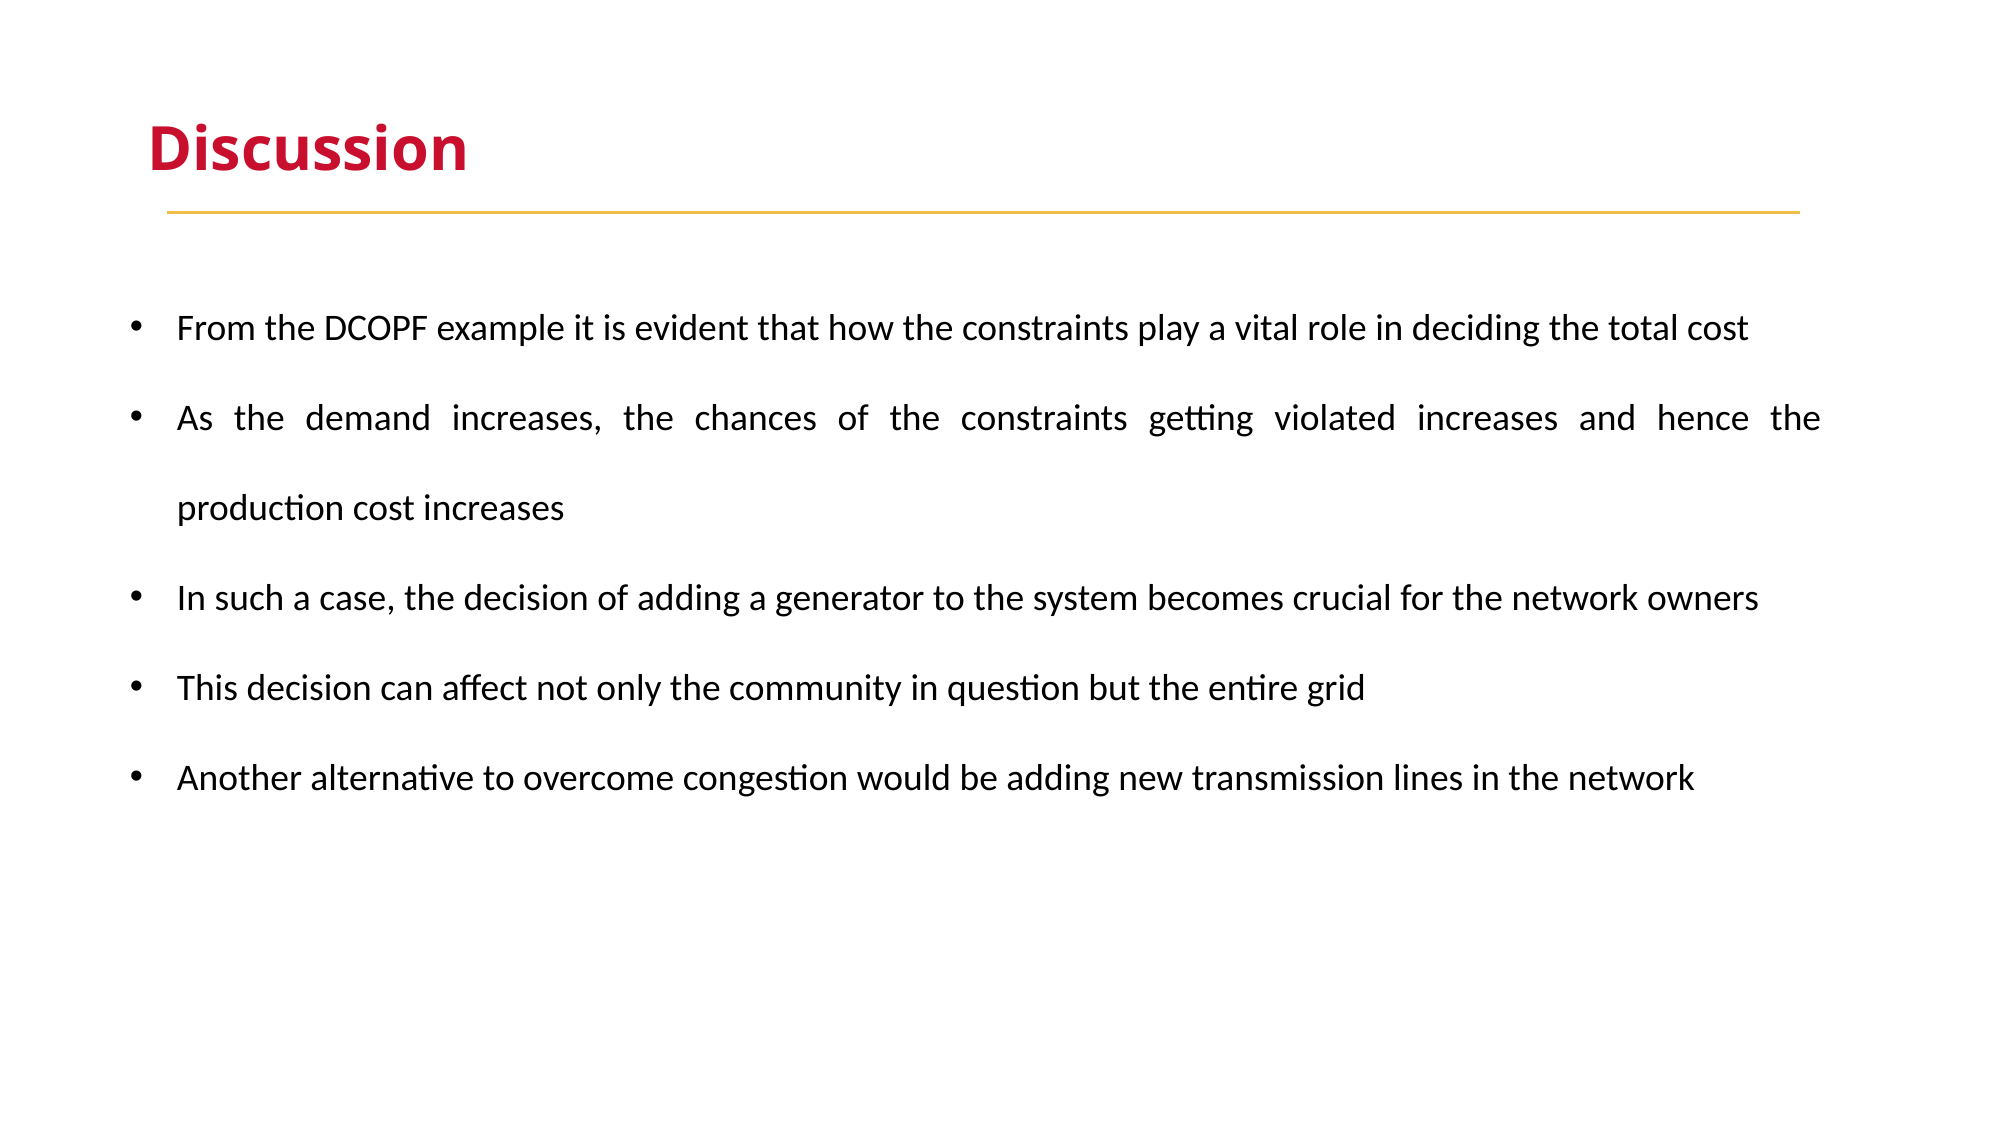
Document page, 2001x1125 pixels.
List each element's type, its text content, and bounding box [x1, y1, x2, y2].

text_box From the DCOPF example it is evident that how the constraints play a vital role in deciding the total cost As the demand increases, the chances of the constraints getting violated increases and hence the production cost increases In such a case, the decision of adding a generator to the system becomes crucial for the network owners This decision can affect not only the community in question but the entire grid Another alternative to overcome congestion would be adding new transmission lines in the network [115, 250, 1838, 896]
text_box Discussion [132, 101, 1249, 190]
